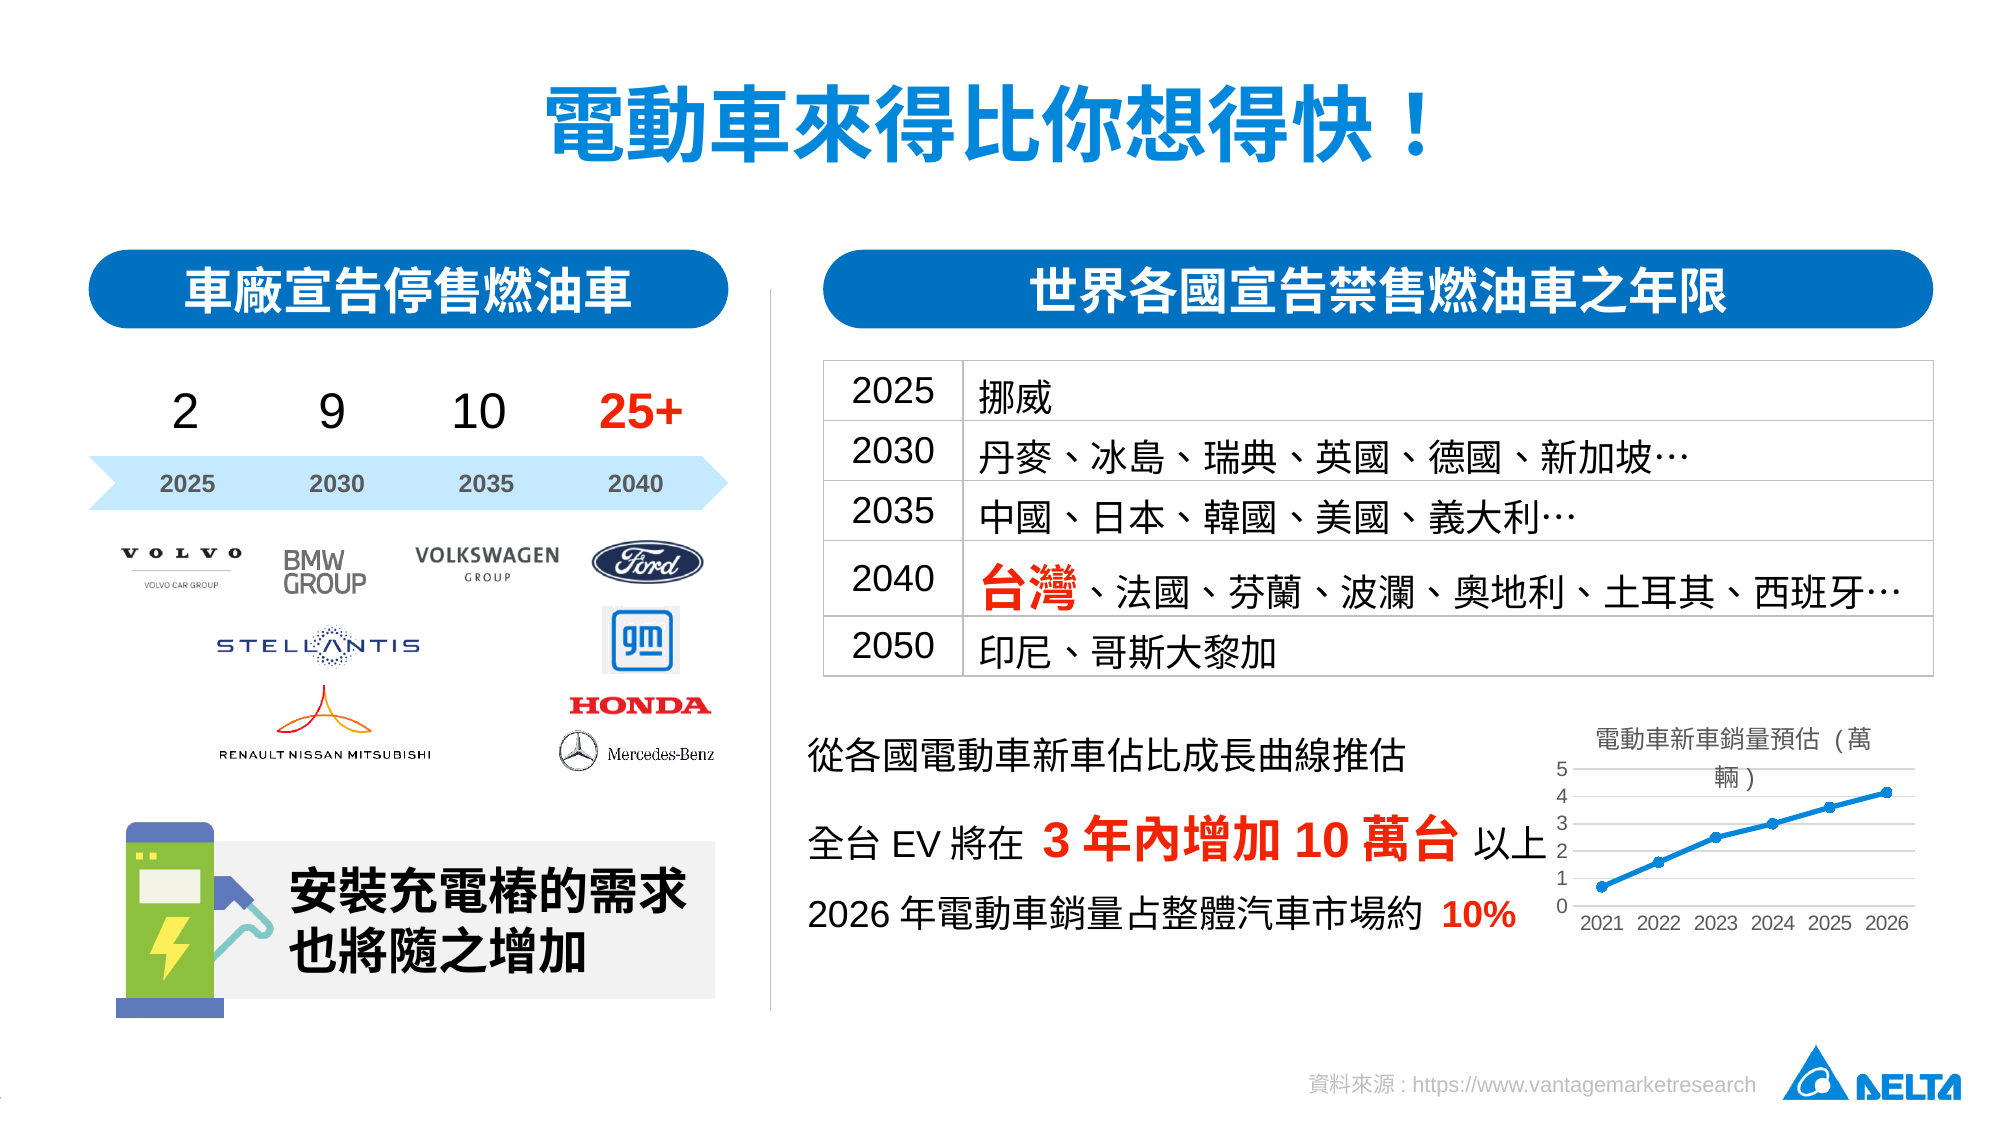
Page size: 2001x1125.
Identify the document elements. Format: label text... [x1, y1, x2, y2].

chart [1534, 698, 1934, 960]
table_cell 2030 [824, 421, 962, 480]
title 電動車來得比你想得快！ [66, 72, 1934, 184]
table_cell 2040 [824, 541, 962, 615]
picture [1759, 1021, 1984, 1123]
text_box 從各國電動車新車佔比成長曲線推估 全台EV將在 3年內增加10萬台 以上 2026年電動車銷量占整體汽車市場約 10% [792, 702, 1534, 942]
table_header 挪威 [964, 361, 1933, 420]
table_cell 2050 [824, 617, 962, 675]
table_cell 2035 [824, 481, 962, 540]
table_cell 丹麥、冰島、瑞典、英國、德國、新加坡… [964, 421, 1933, 480]
table_cell 中國、日本、韓國、美國、義大利… [964, 481, 1933, 540]
table_header 2025 [824, 361, 962, 420]
text_box 世界各國宣告禁售燃油車之年限 [822, 248, 1935, 330]
text_box 資料來源: https://www.vantagemarketresearch [1293, 1062, 1773, 1104]
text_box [88, 371, 729, 510]
text_box 車廠宣告停售燃油車 [87, 248, 730, 330]
table_cell 印尼、哥斯大黎加 [964, 617, 1933, 675]
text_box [115, 537, 714, 771]
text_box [82, 812, 716, 1028]
table_cell 台灣、法國、芬蘭、波瀾、奧地利、土耳其、西班牙… [964, 541, 1933, 615]
